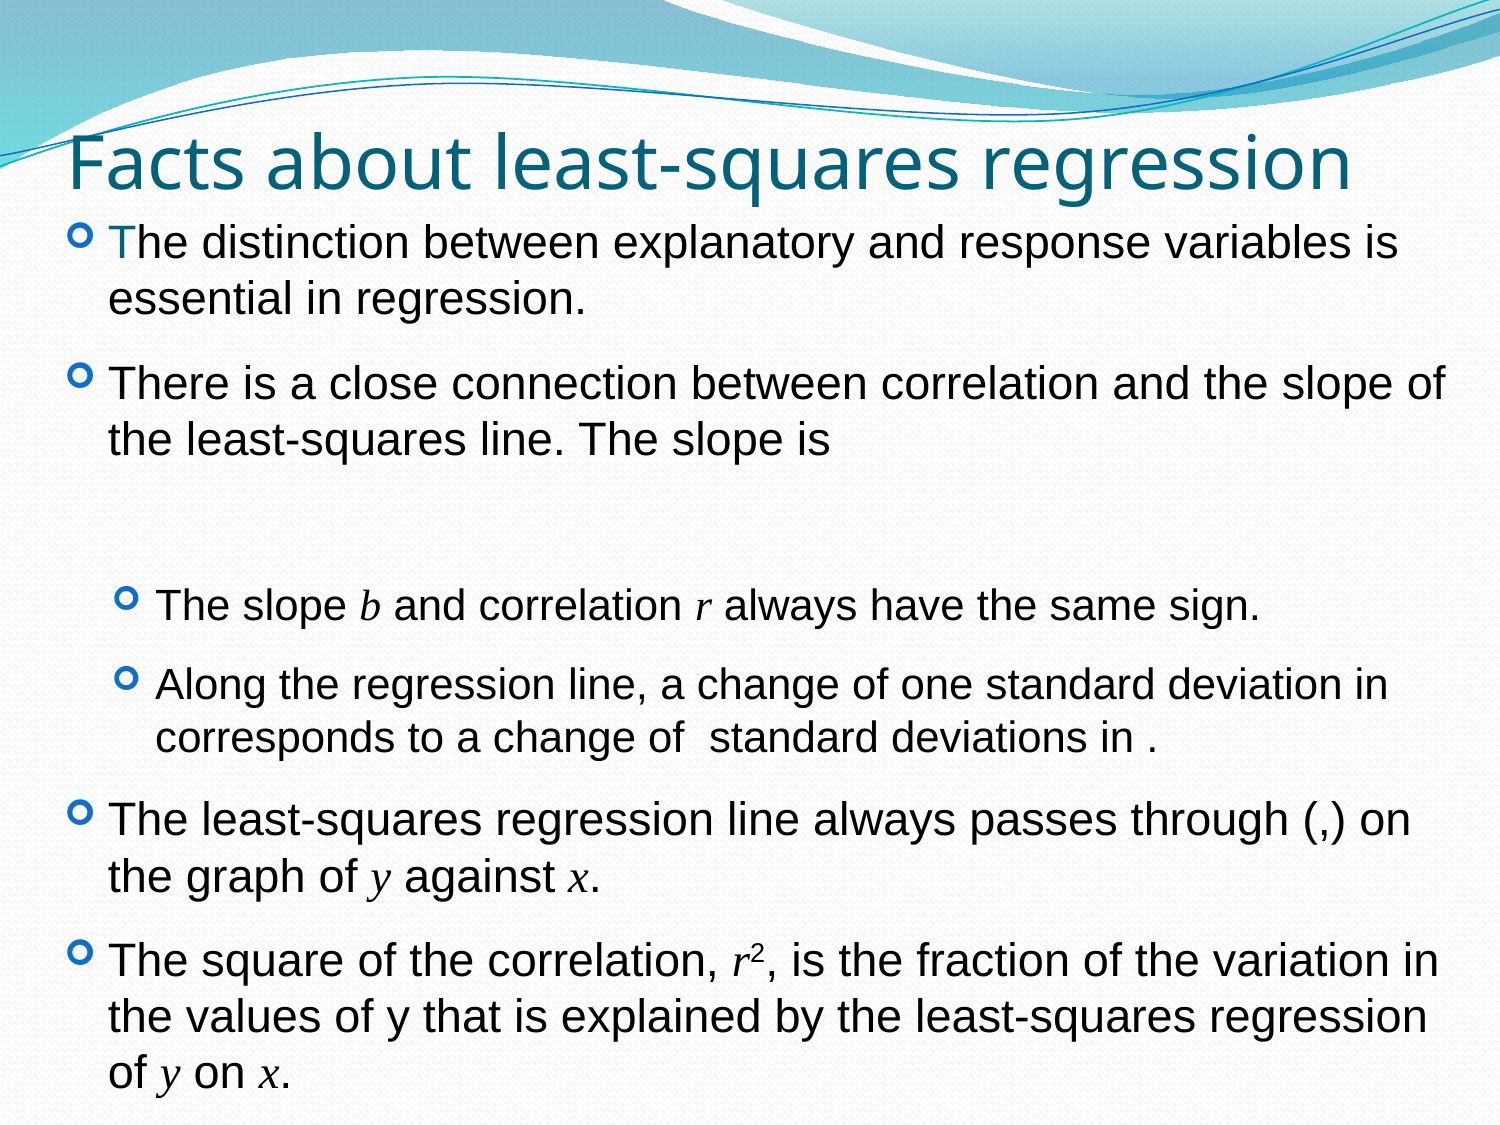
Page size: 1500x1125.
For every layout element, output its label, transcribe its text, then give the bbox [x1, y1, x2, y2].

title Facts about least-squares regression [66, 22, 1392, 205]
